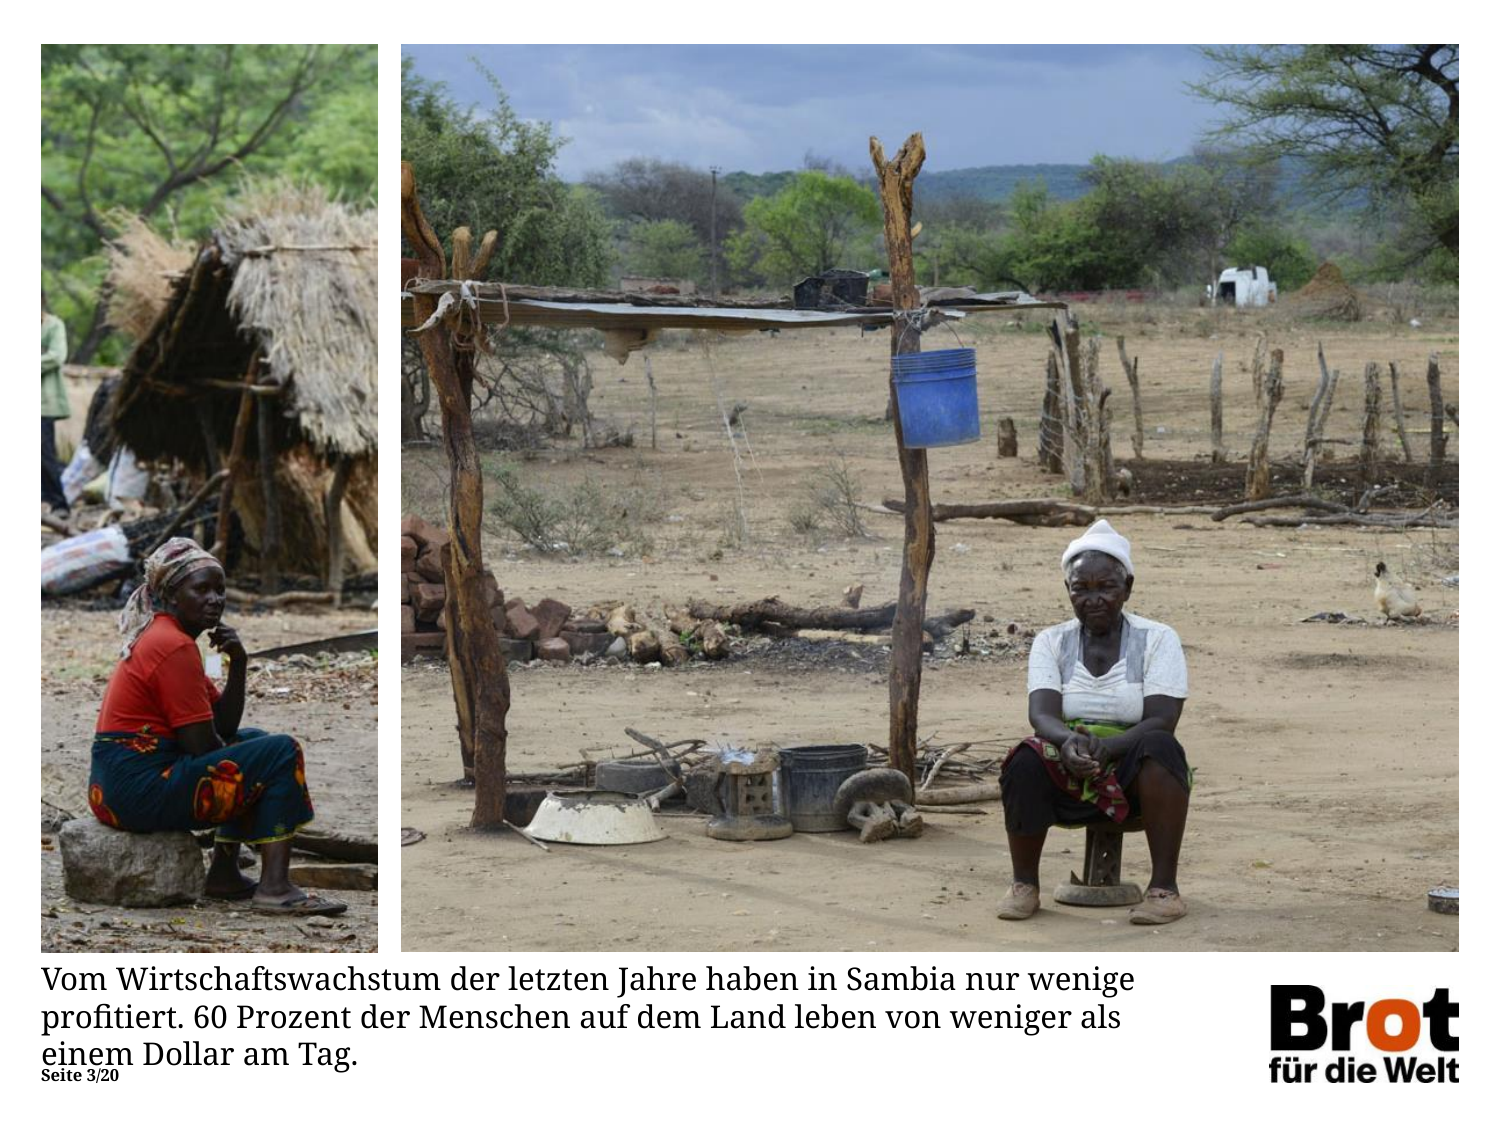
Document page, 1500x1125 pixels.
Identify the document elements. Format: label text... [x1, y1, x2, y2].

text_box Vom Wirtschaftswachstum der letzten Jahre haben in Sambia nur wenige profitiert. 60 Prozent der Menschen auf dem Land leben von weniger als einem Dollar am Tag. [41, 952, 1223, 1080]
picture [401, 44, 1460, 953]
picture [40, 44, 379, 953]
picture [1269, 985, 1459, 1083]
